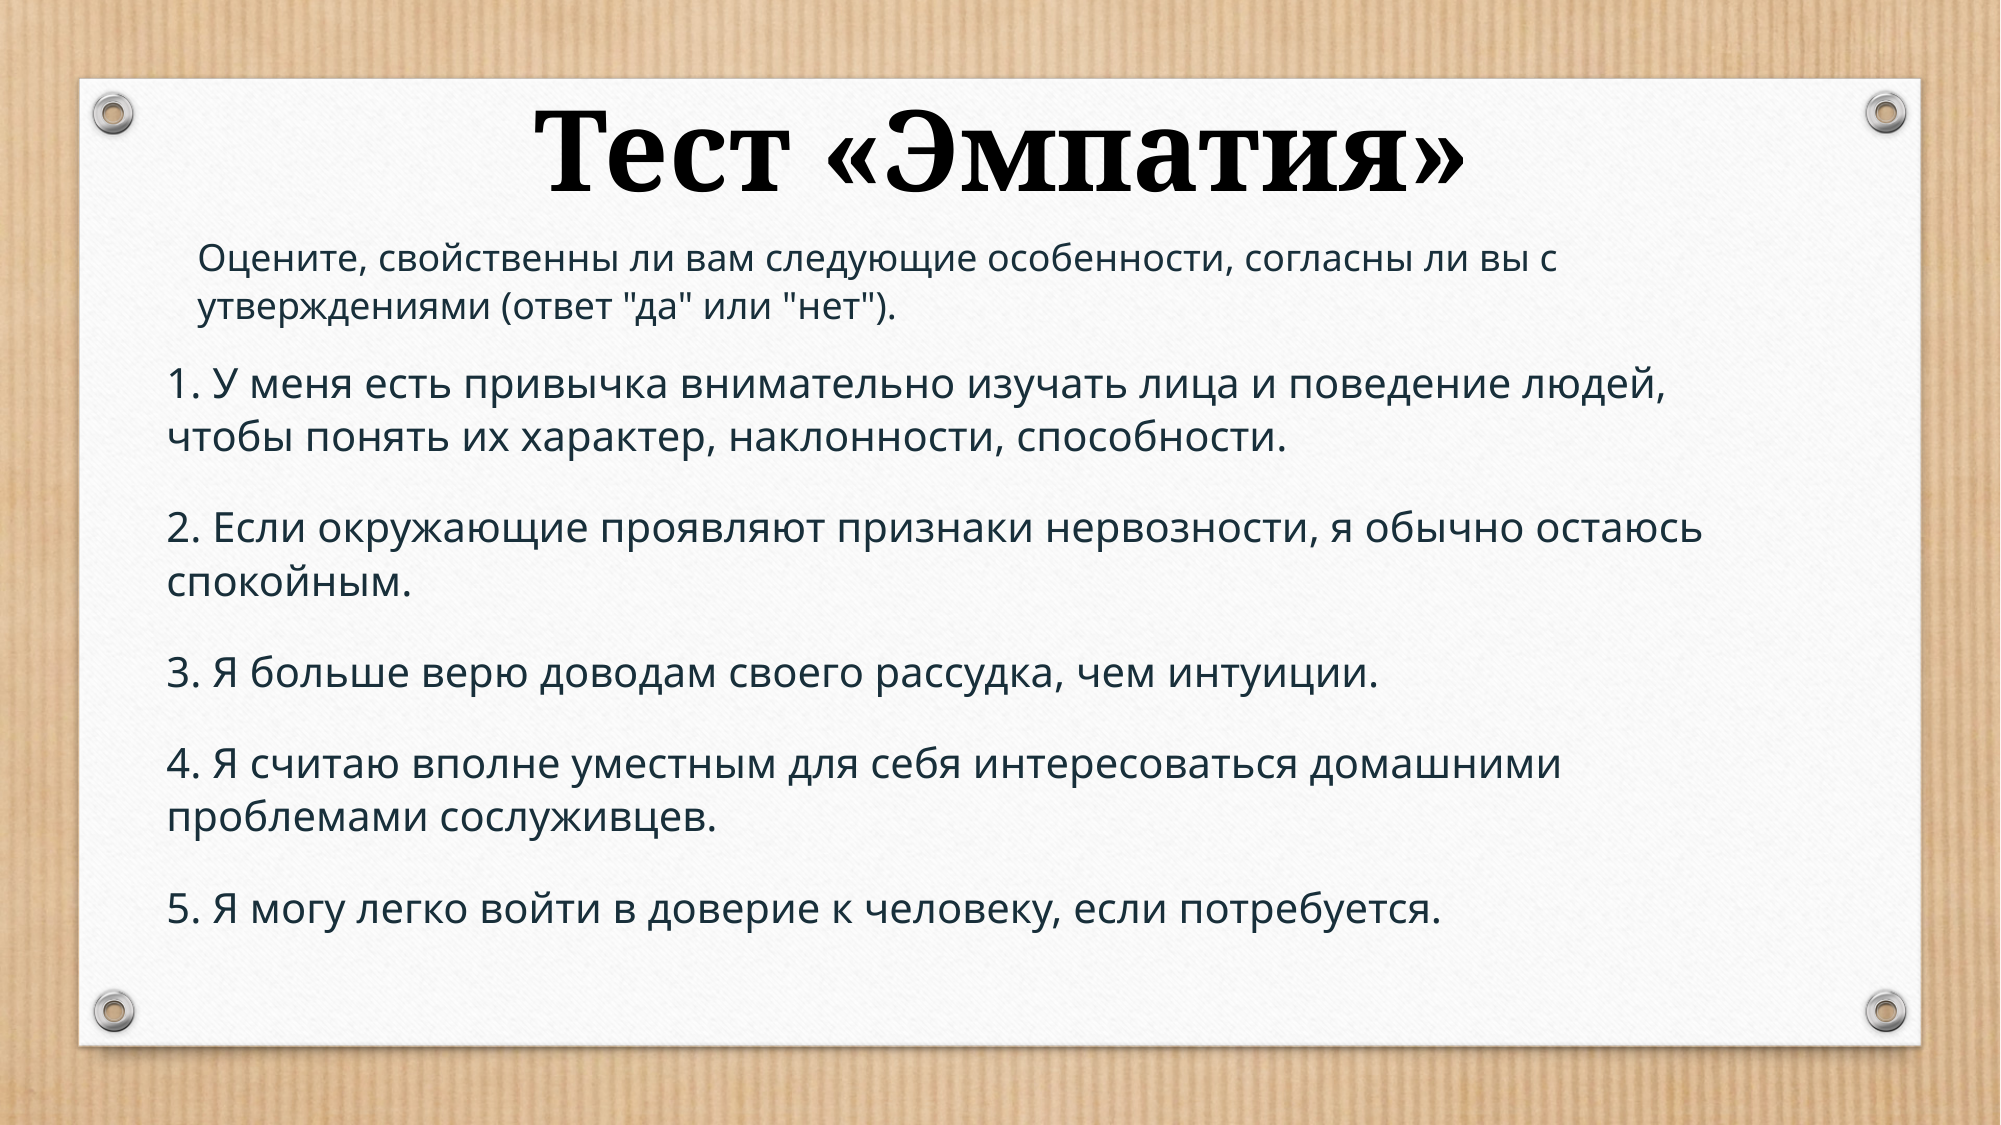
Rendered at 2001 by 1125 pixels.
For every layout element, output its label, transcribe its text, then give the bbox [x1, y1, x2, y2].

picture [0, 0, 2001, 1125]
text_box Тест «Эмпатия» [520, 71, 1487, 222]
text_box 1. У меня есть привычка внимательно изучать лица и поведение людей, чтобы понять их характер, наклоннос­ти, способности. 2. Если окружающие проявляют признаки нервозно­сти, я обычно остаюсь спокойным. 3. Я больше верю доводам своего рассудка, чем интуиции. 4. Я считаю вполне уместным для себя интересоваться домашними проблемами сослуживцев. 5. Я могу легко войти в доверие к человеку, если потре­буется. [151, 345, 1739, 939]
text_box Оцените, свойственны ли вам следующие особенности, согласны ли вы с утверждениями (ответ "да" или "нет"). [182, 222, 1791, 334]
